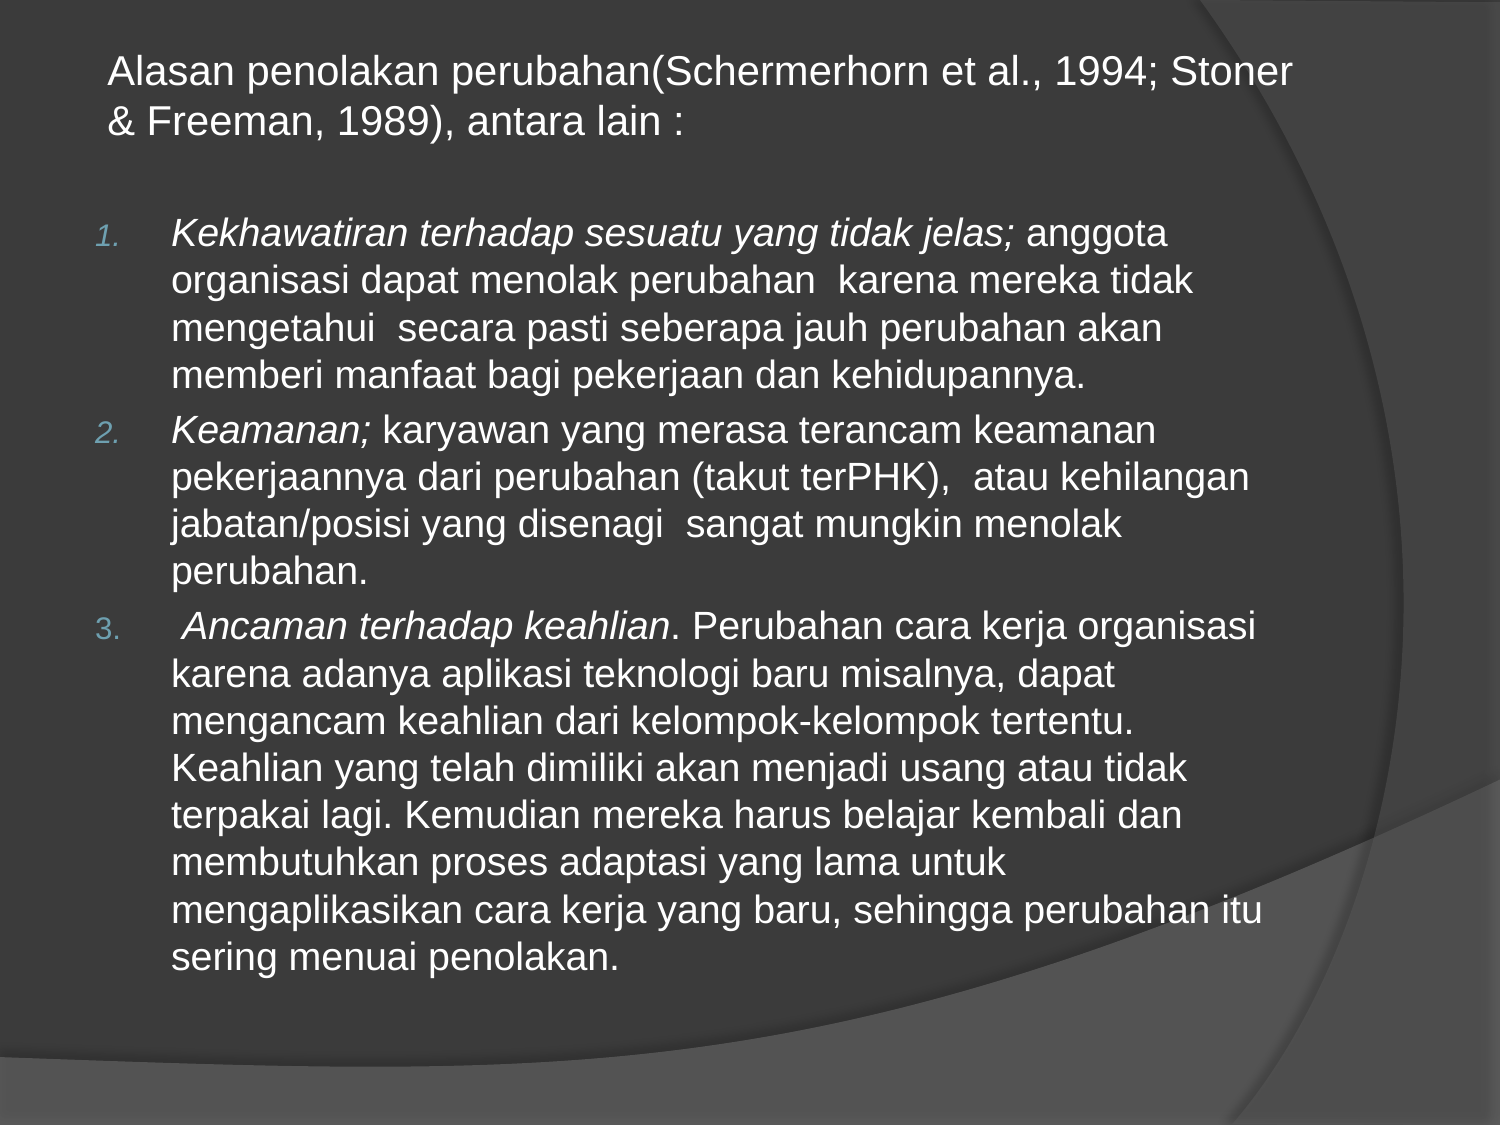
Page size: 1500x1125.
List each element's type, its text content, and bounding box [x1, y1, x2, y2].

title Alasan penolakan perubahan(Schermerhorn et al., 1994; Stoner & Freeman, 1989), antara lain : [99, 50, 1325, 188]
list Kekhawatiran terhadap sesuatu yang tidak jelas; anggota organisasi dapat menolak perubahan karena mereka tidak mengetahui secara pasti seberapa jauh perubahan akan memberi manfaat bagi pekerjaan dan kehidupannya. Keamanan; karyawan yang merasa terancam keamanan pekerjaannya dari perubahan (takut terPHK), atau kehilangan jabatan/posisi yang disenagi sangat mungkin menolak perubahan. Ancaman terhadap keahlian. Perubahan cara kerja organisasi karena adanya aplikasi teknologi baru misalnya, dapat mengancam keahlian dari kelompok-kelompok tertentu. Keahlian yang telah dimiliki akan menjadi usang atau tidak terpakai lagi. Kemudian mereka harus belajar kembali dan membutuhkan proses adaptasi yang lama untuk mengaplikasikan cara kerja yang baru, sehingga perubahan itu sering menuai penolakan. [75, 200, 1300, 1005]
